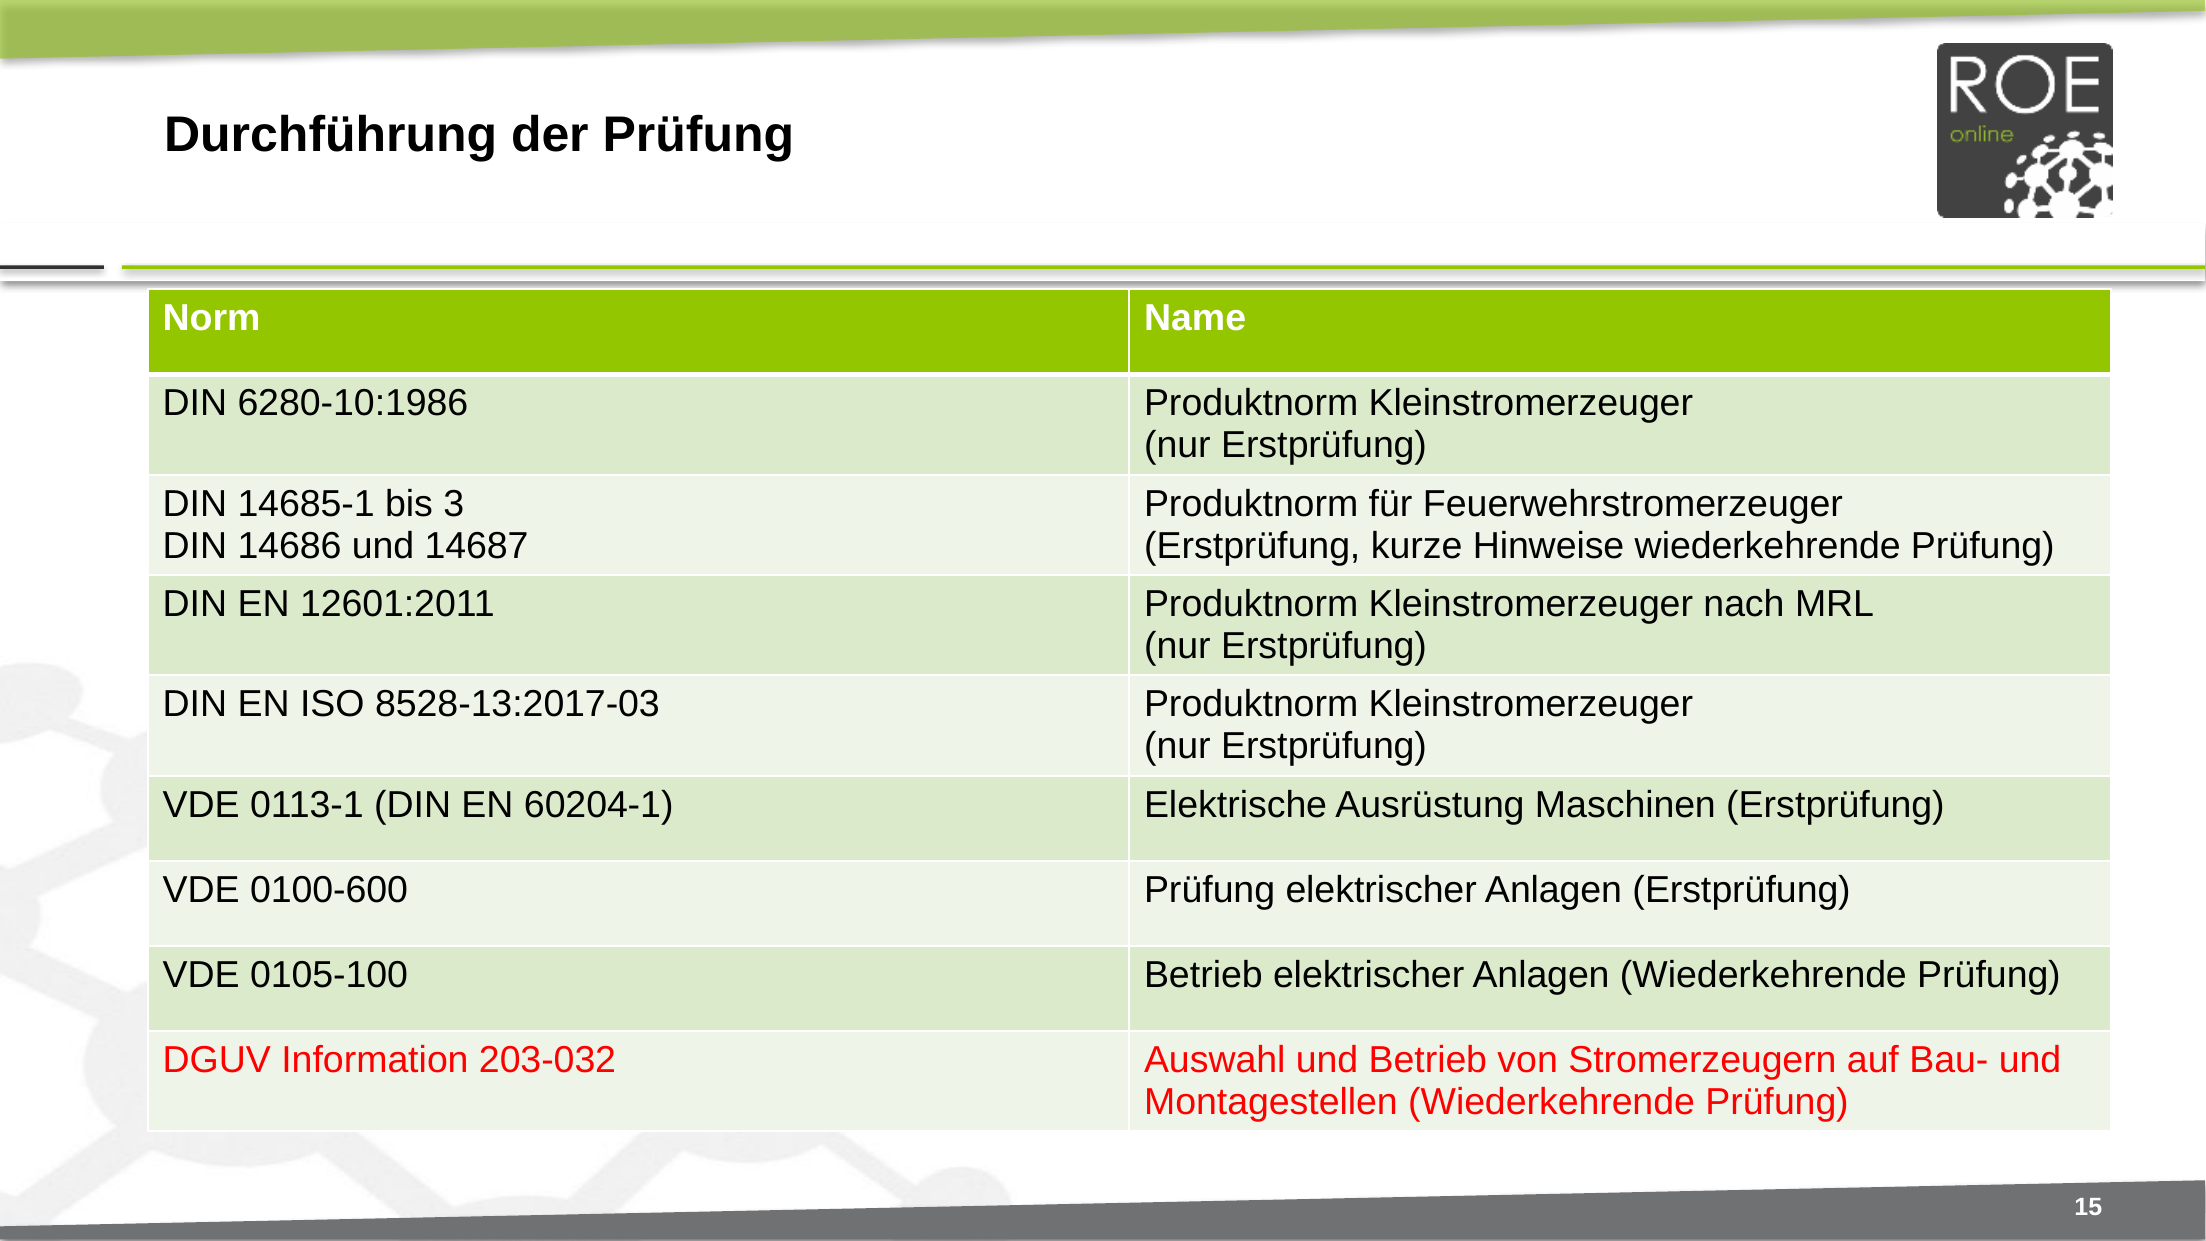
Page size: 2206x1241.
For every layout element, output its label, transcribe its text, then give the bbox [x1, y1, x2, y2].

table_header Name [1130, 290, 2110, 372]
table_cell Elektrische Ausrüstung Maschinen (Erstprüfung) [1130, 777, 2110, 860]
picture [1937, 43, 2113, 218]
table_cell VDE 0100-600 [149, 862, 1128, 945]
table_cell DIN EN 12601:2011 [149, 576, 1128, 674]
table_cell VDE 0113-1 (DIN EN 60204-1) [149, 777, 1128, 860]
table_cell Prüfung elektrischer Anlagen (Erstprüfung) [1130, 862, 2110, 945]
table_cell DIN EN ISO 8528-13:2017-03 [149, 676, 1128, 775]
table_cell DGUV Information 203-032 [149, 1032, 1128, 1130]
table_cell Produktnorm Kleinstromerzeuger (nur Erstprüfung) [1130, 676, 2110, 775]
table_cell Produktnorm für Feuerwehrstromerzeuger (Erstprüfung, kurze Hinweise wiederkehrende Prüfung) [1130, 476, 2110, 574]
table_cell DIN 14685-1 bis 3 DIN 14686 und 14687 [149, 476, 1128, 574]
table_header Norm [149, 290, 1128, 372]
slide_number 15 [2023, 1183, 2153, 1228]
table_cell DIN 6280-10:1986 [149, 377, 1128, 474]
table_cell VDE 0105-100 [149, 947, 1128, 1030]
table_cell Produktnorm Kleinstromerzeuger (nur Erstprüfung) [1130, 377, 2110, 474]
title Durchführung der Prüfung [146, 41, 1878, 221]
table_cell Auswahl und Betrieb von Stromerzeugern auf Bau- und Montagestellen (Wiederkehrende Prüfung) [1130, 1032, 2110, 1130]
table_cell Betrieb elektrischer Anlagen (Wiederkehrende Prüfung) [1130, 947, 2110, 1030]
table_cell Produktnorm Kleinstromerzeuger nach MRL (nur Erstprüfung) [1130, 576, 2110, 674]
